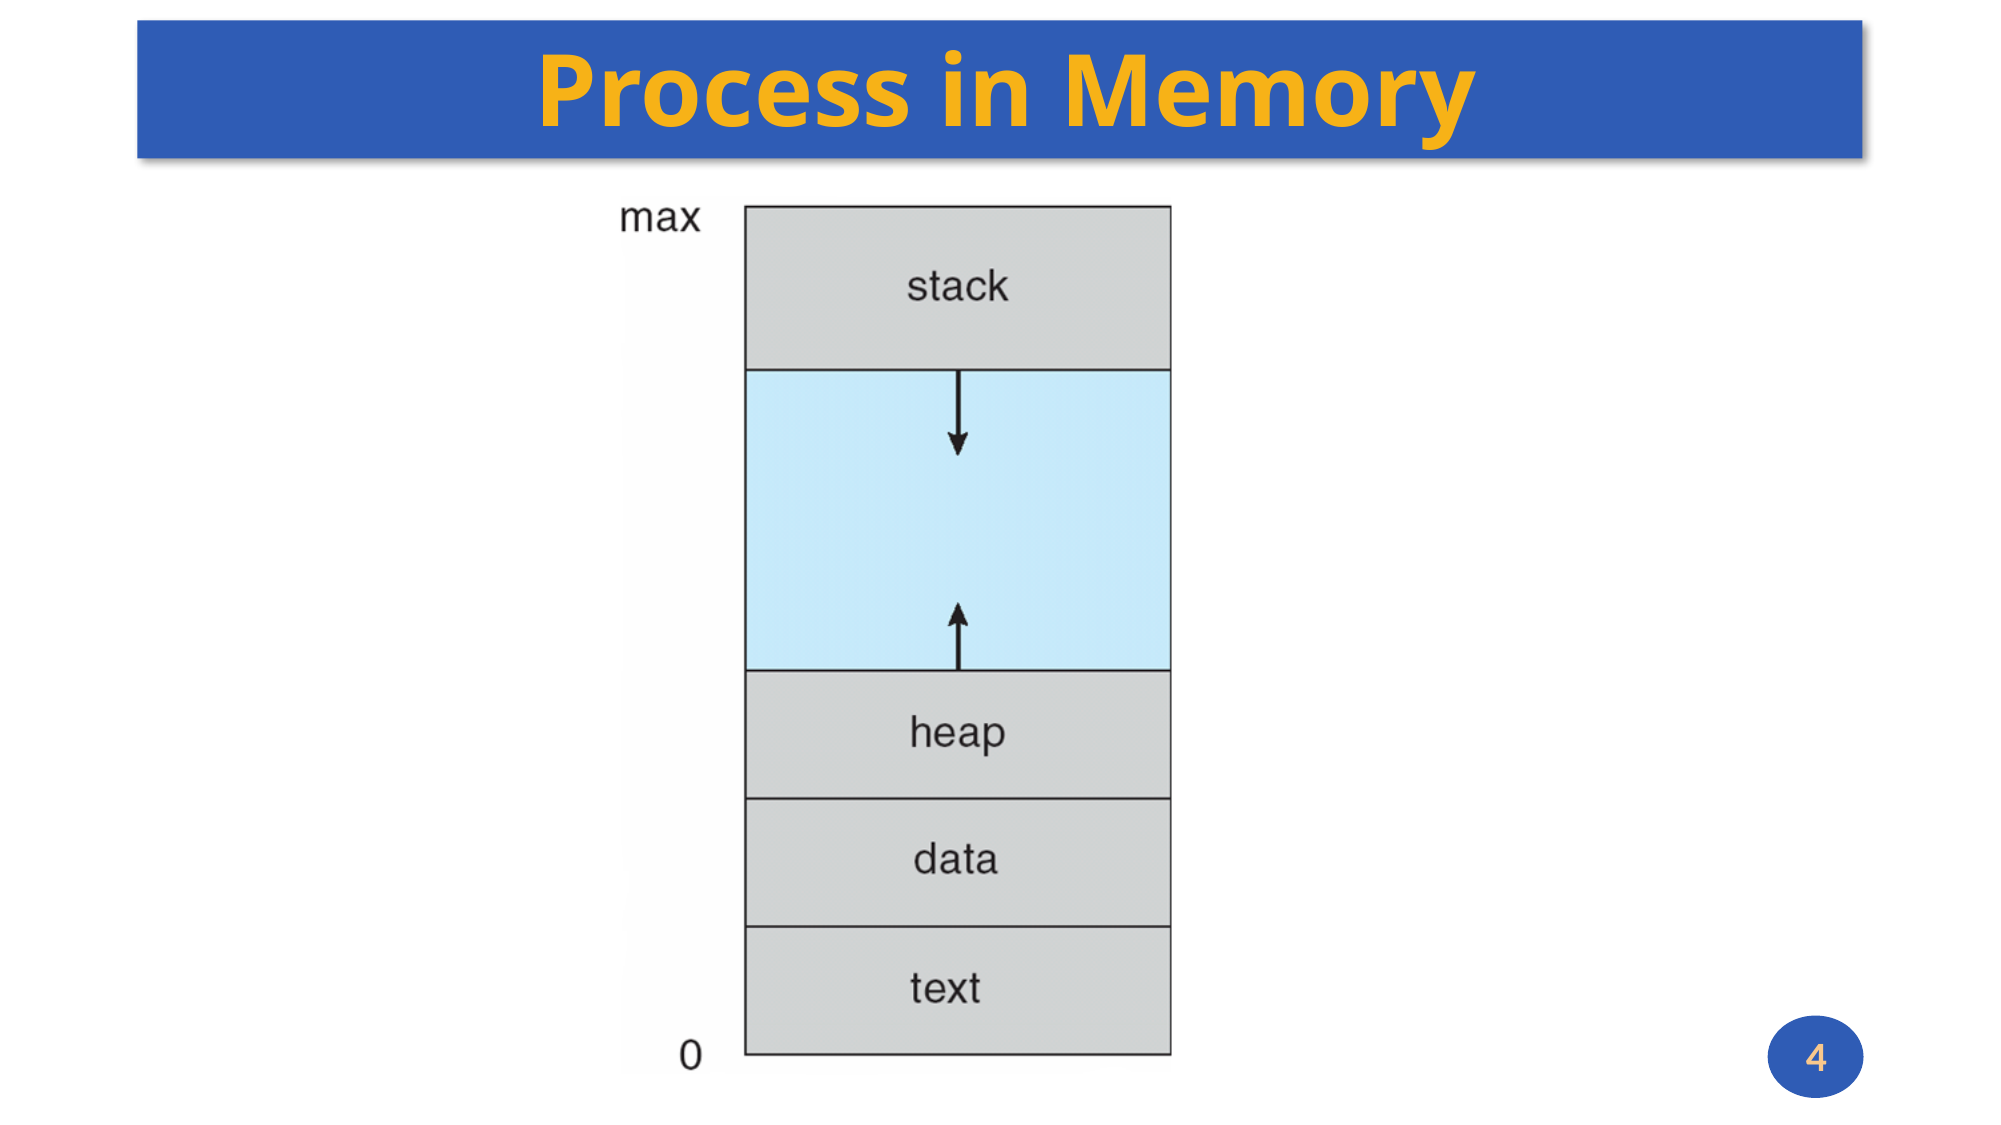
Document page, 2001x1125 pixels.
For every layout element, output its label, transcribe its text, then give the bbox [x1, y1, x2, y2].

slide_number 4 [1767, 1015, 1866, 1095]
picture [611, 186, 1181, 1086]
title Process in Memory [137, 17, 1863, 156]
